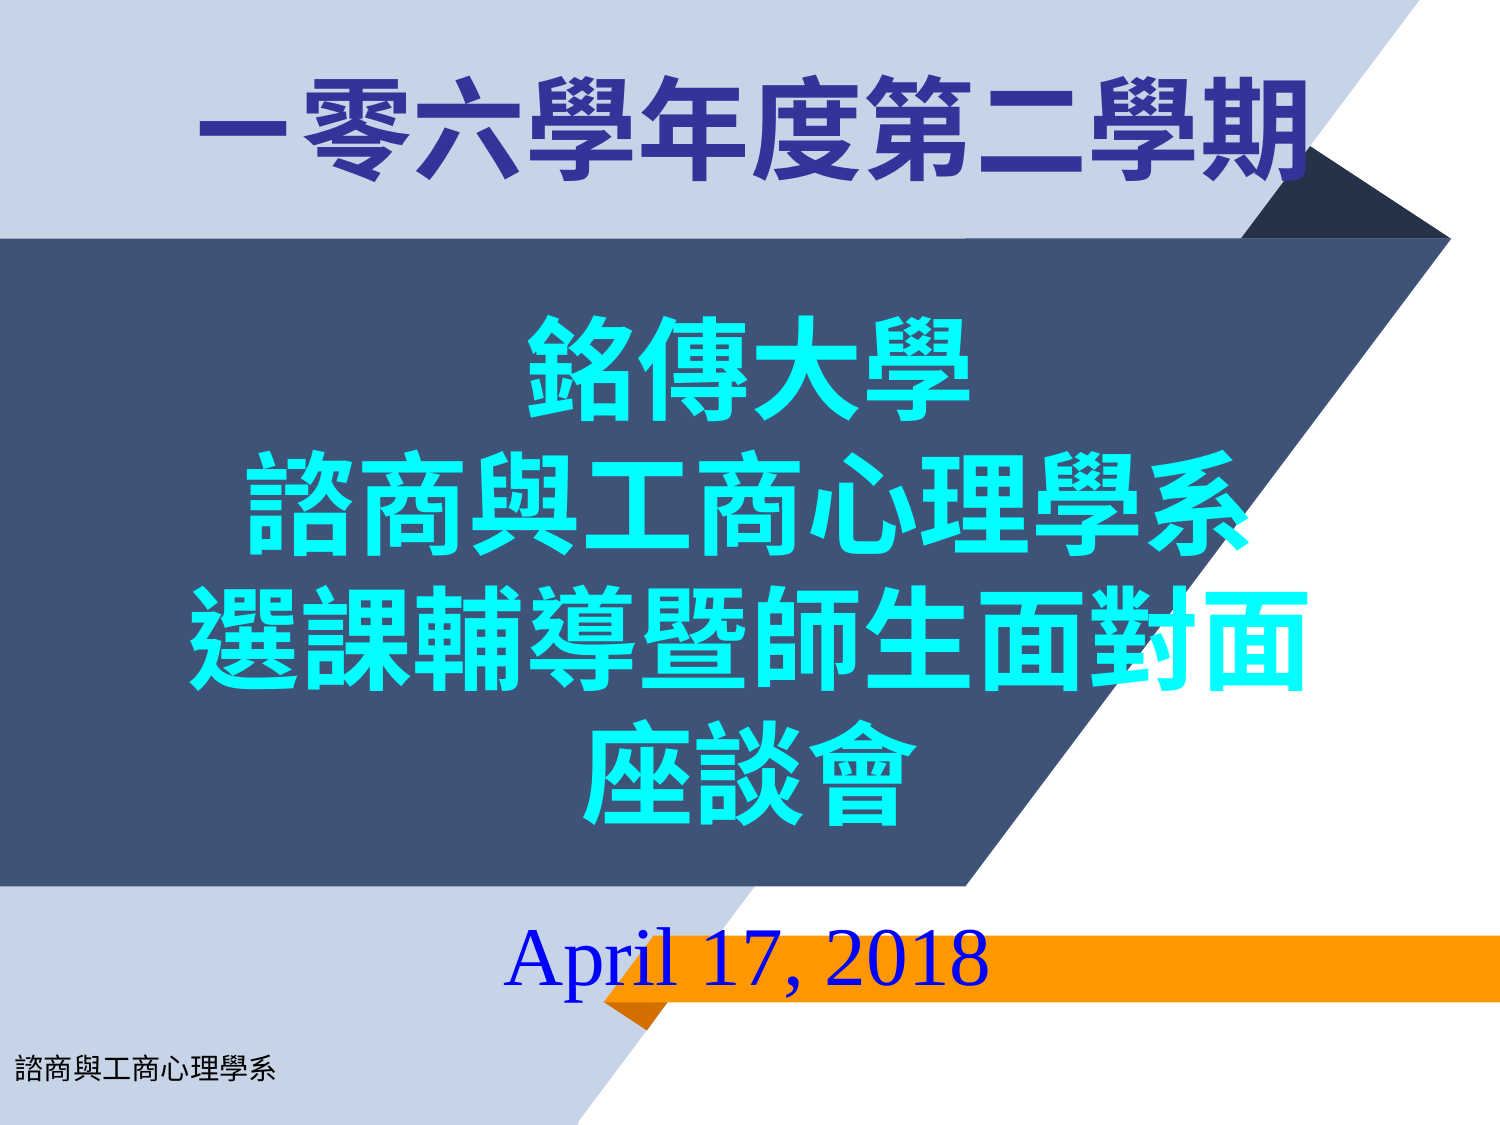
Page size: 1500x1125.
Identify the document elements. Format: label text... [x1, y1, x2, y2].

text_box April 17, 2018 [138, 859, 1357, 1010]
text_box 銘傳大學 諮商與工商心理學系 選課輔導暨師生面對面座談會 [140, 291, 1360, 846]
footer 諮商與工商心理學系 [0, 1042, 475, 1103]
title ㄧ零六學年度第二學期 [0, 0, 1500, 256]
